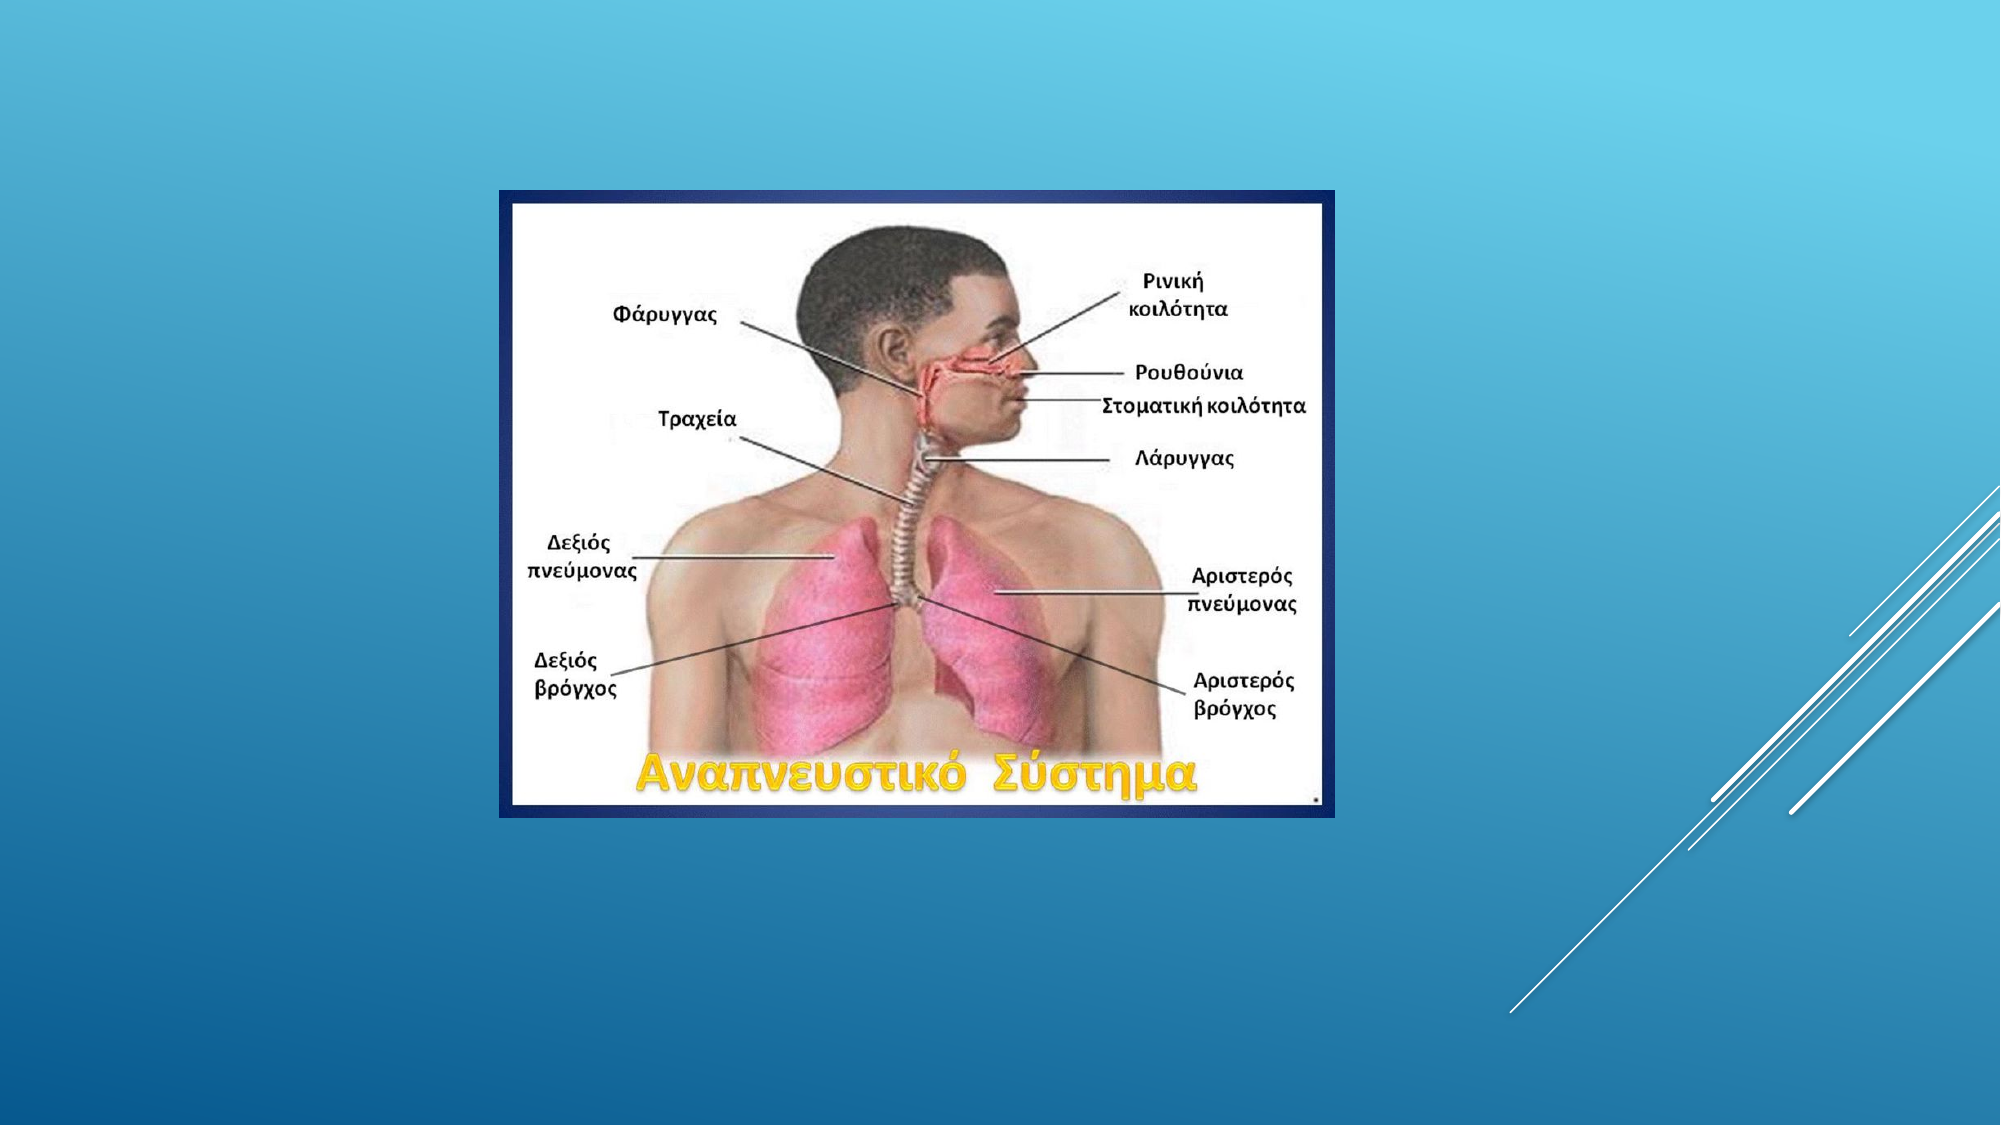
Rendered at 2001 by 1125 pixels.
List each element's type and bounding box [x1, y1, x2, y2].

list [499, 190, 1336, 818]
